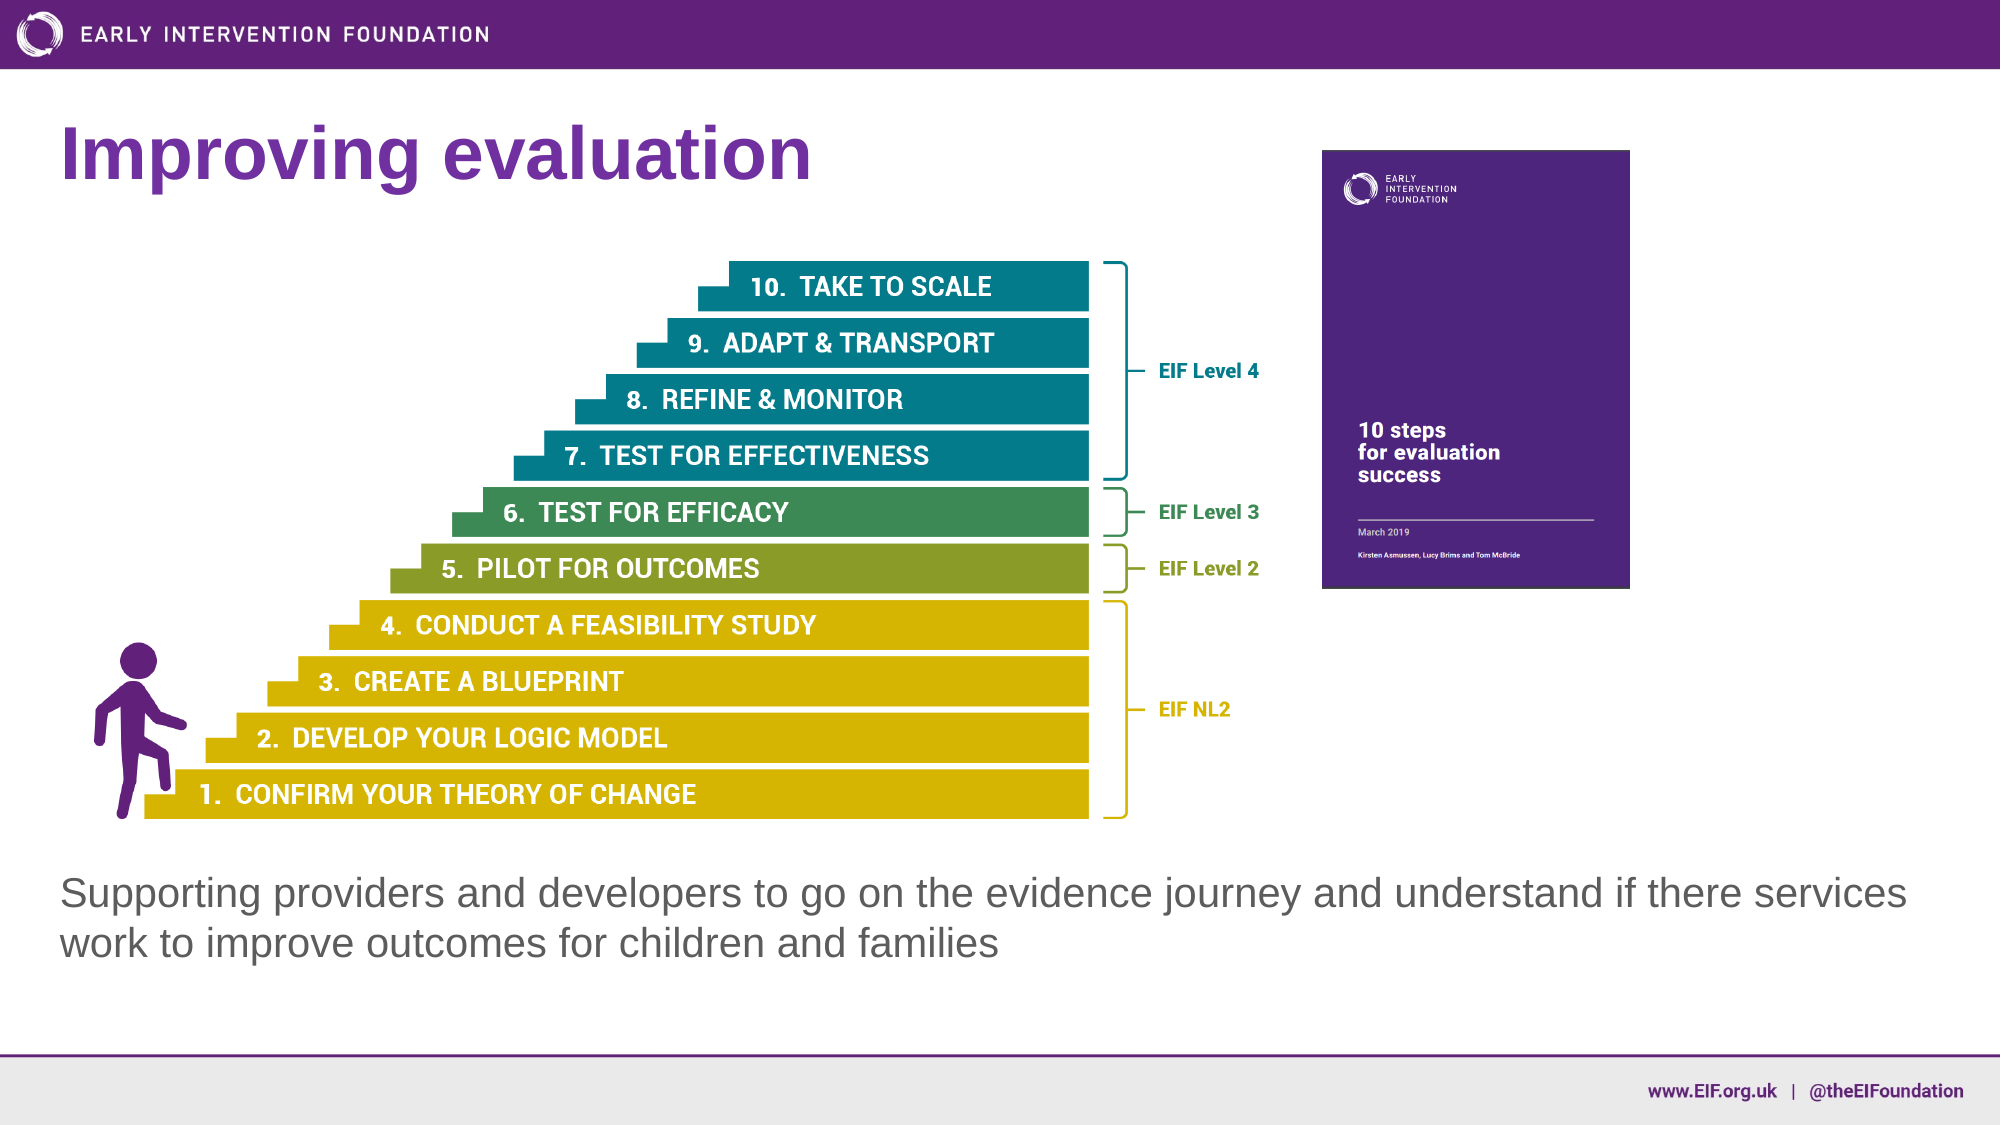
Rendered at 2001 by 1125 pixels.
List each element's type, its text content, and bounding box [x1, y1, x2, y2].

text_box Improving evaluation [45, 97, 1527, 202]
picture [0, 0, 2000, 1125]
text_box Supporting providers and developers to go on the evidence journey and understand if there services work to improve outcomes for children and families [45, 858, 1955, 1024]
